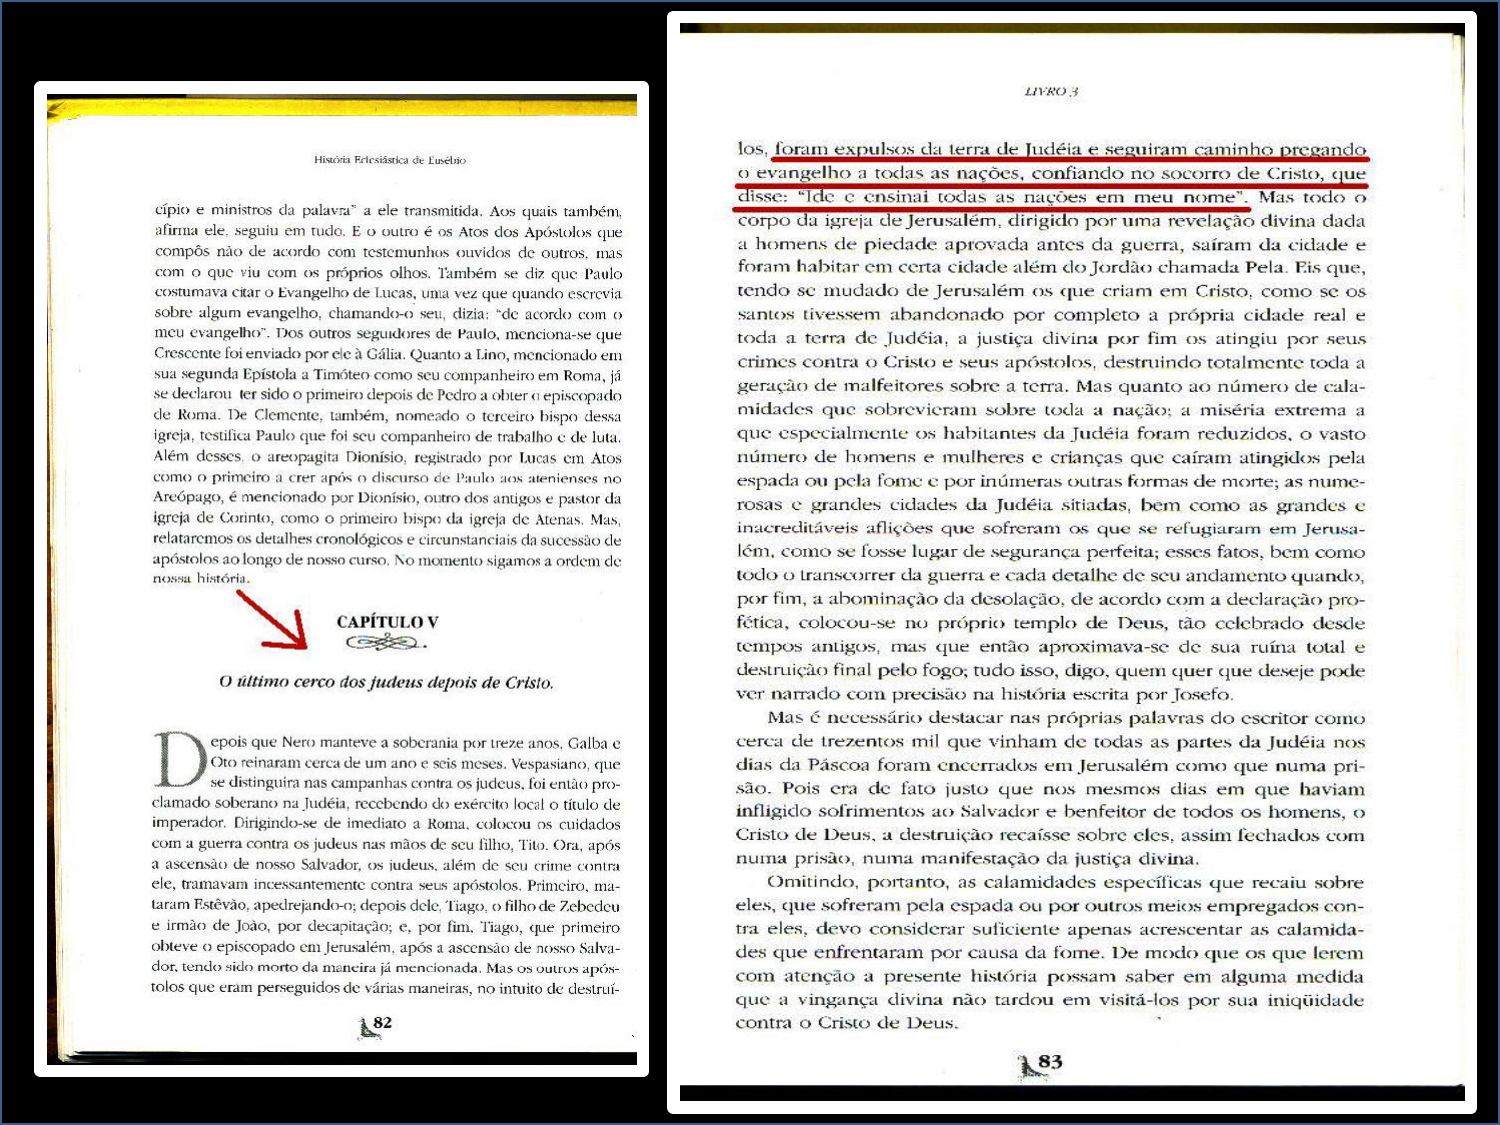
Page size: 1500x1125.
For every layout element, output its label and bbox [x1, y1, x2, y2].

text_box [0, 0, 1500, 1125]
picture [679, 23, 1466, 1102]
picture [46, 93, 638, 1065]
